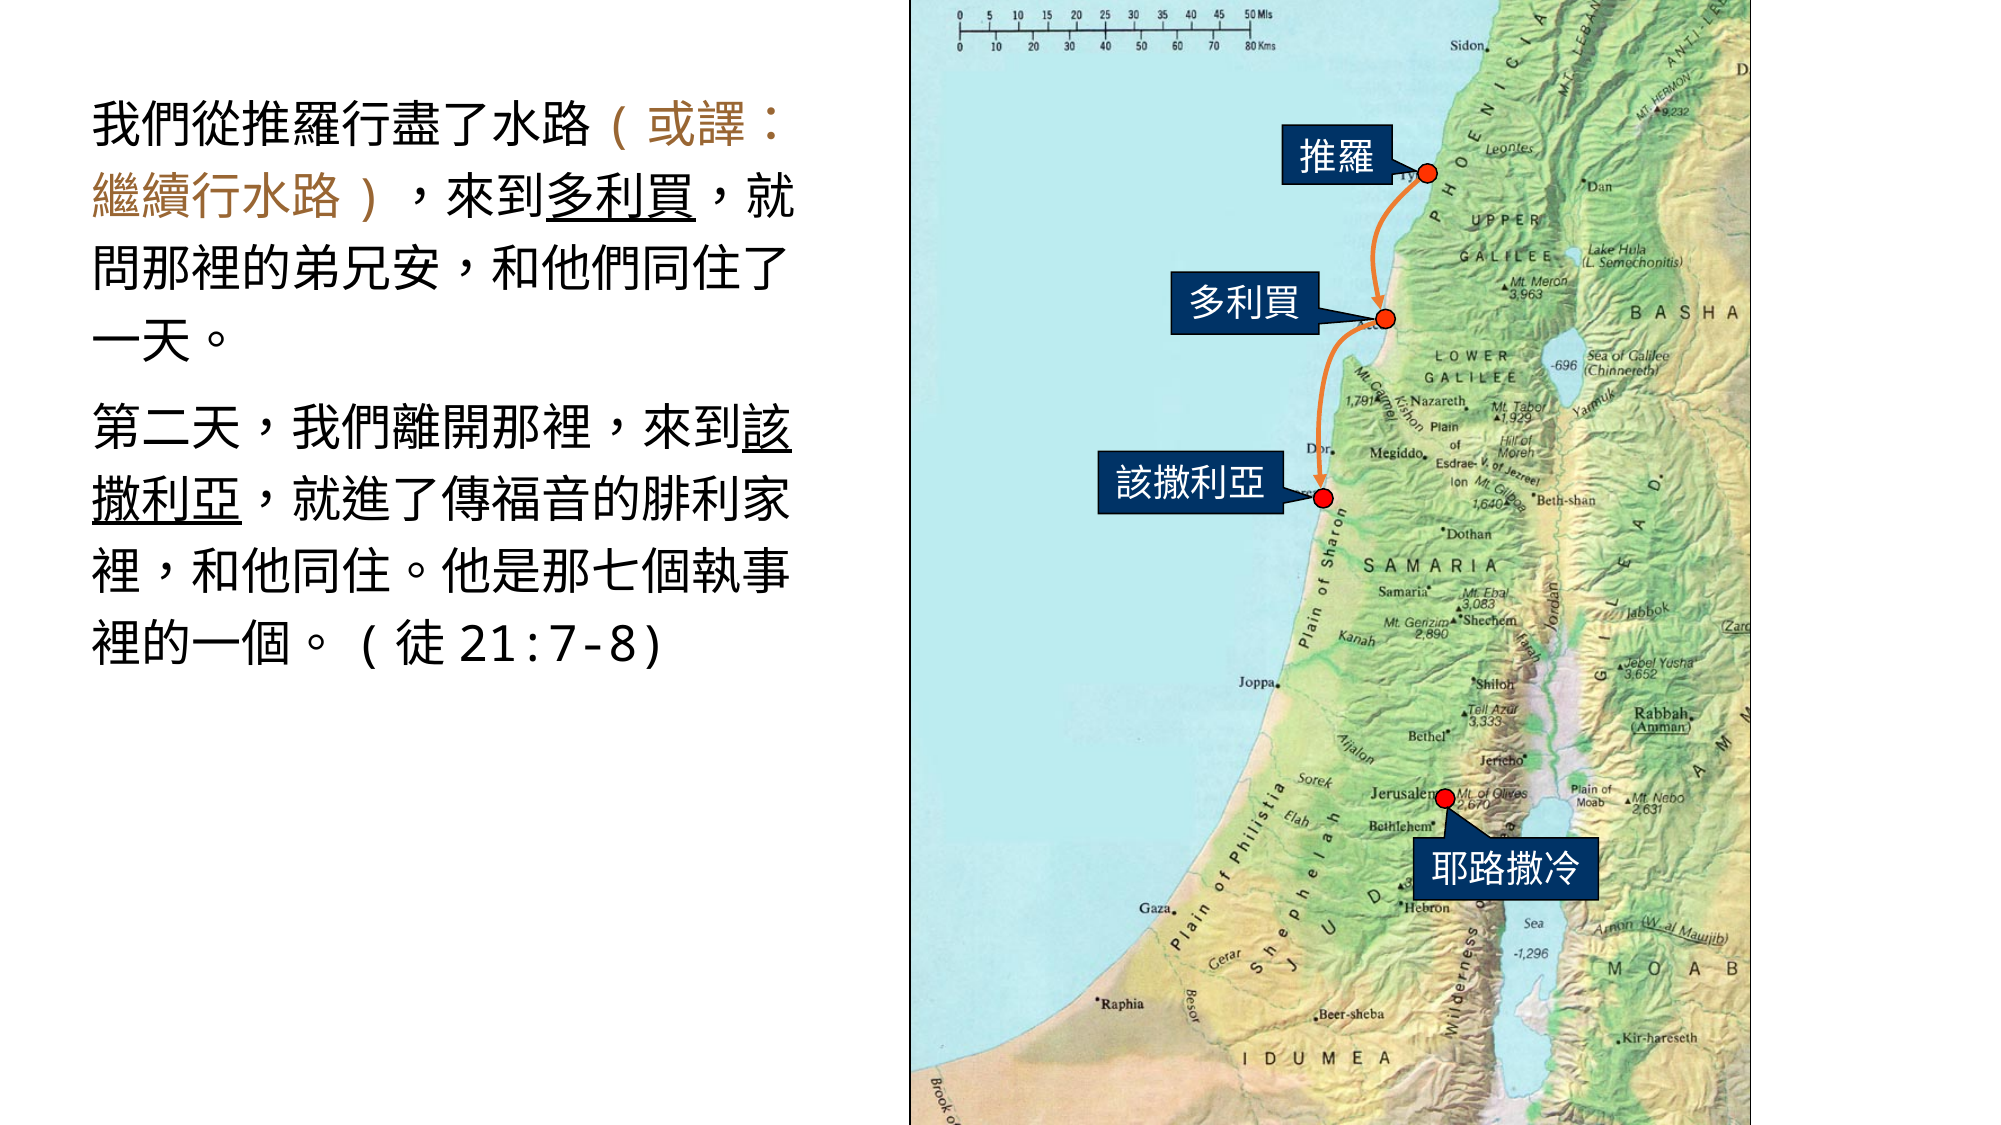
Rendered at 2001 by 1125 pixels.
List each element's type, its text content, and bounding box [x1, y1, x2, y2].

text_box 我們從推羅行盡了水路(或譯：繼續行水路)，來到多利買，就問那裡的弟兄安，和他們同住了一天。 第二天，我們離開那裡，來到該撒利亞，就進了傳福音的腓利家裡，和他同住。他是那七個執事裡的一個。(徒21:7-8) [77, 73, 831, 679]
picture [910, 0, 1750, 1125]
